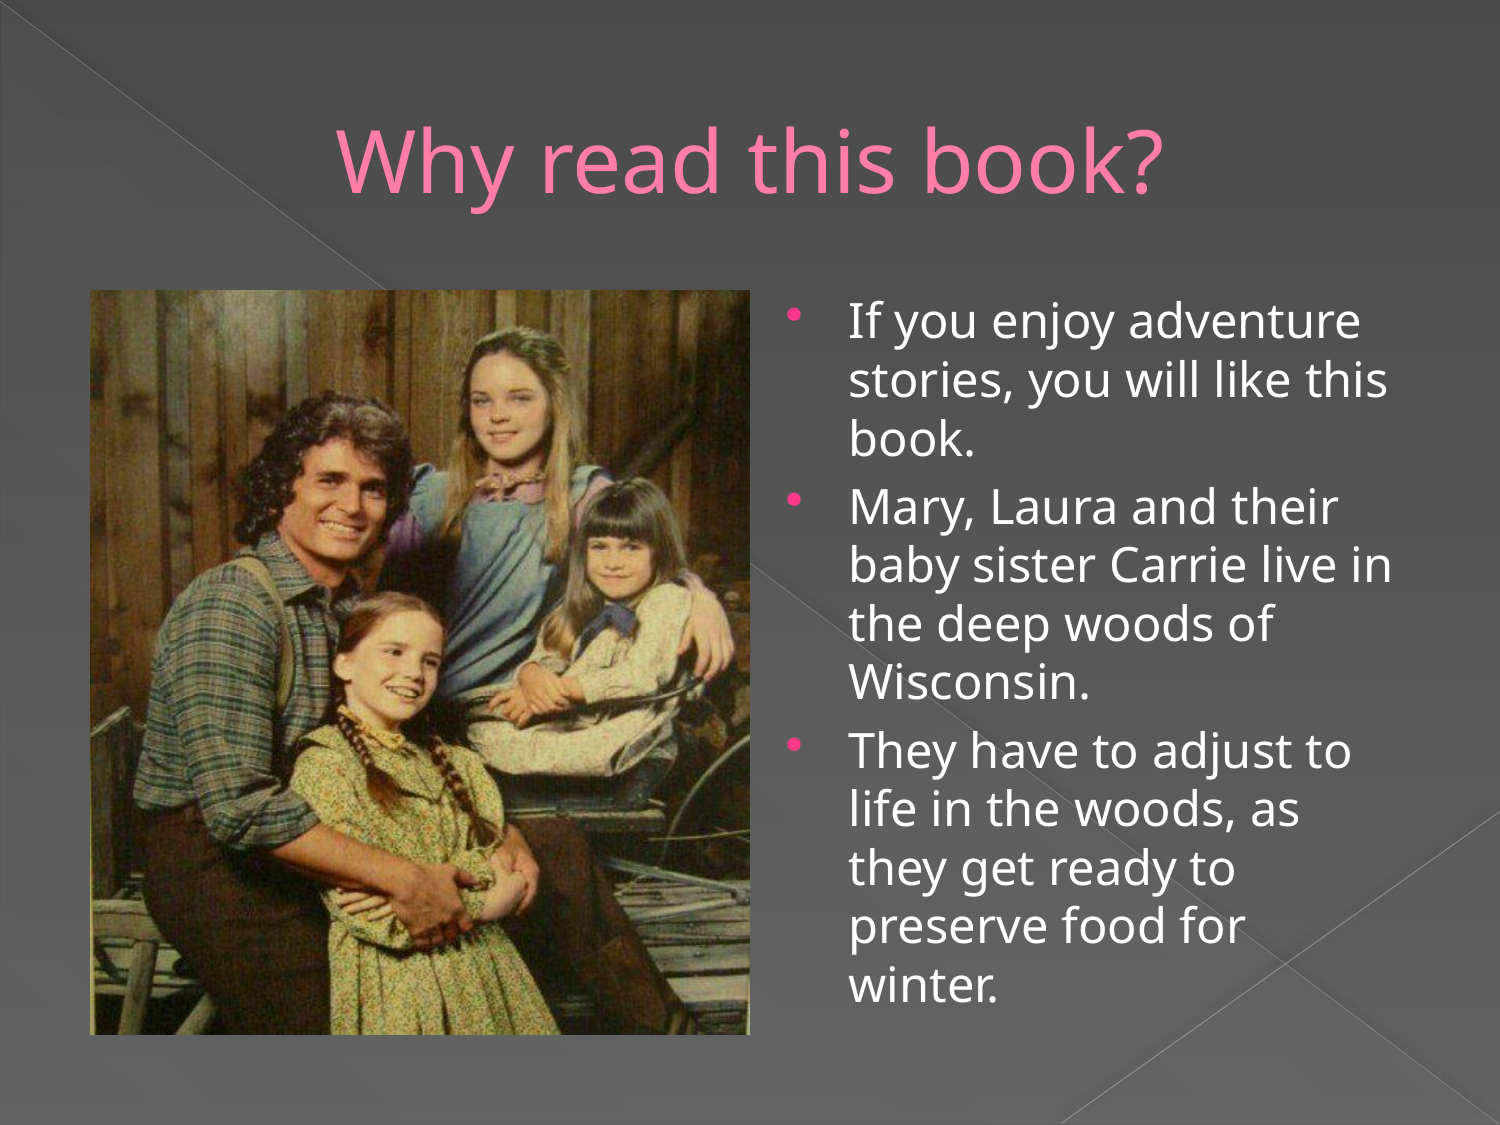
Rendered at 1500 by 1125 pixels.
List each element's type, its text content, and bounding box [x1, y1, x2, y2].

picture [90, 290, 751, 1036]
title Why read this book? [75, 43, 1425, 274]
list If you enjoy adventure stories, you will like this book. Mary, Laura and their baby sister Carrie live in the deep woods of Wisconsin. They have to adjust to life in the woods, as they get ready to preserve food for winter. [762, 282, 1425, 1025]
